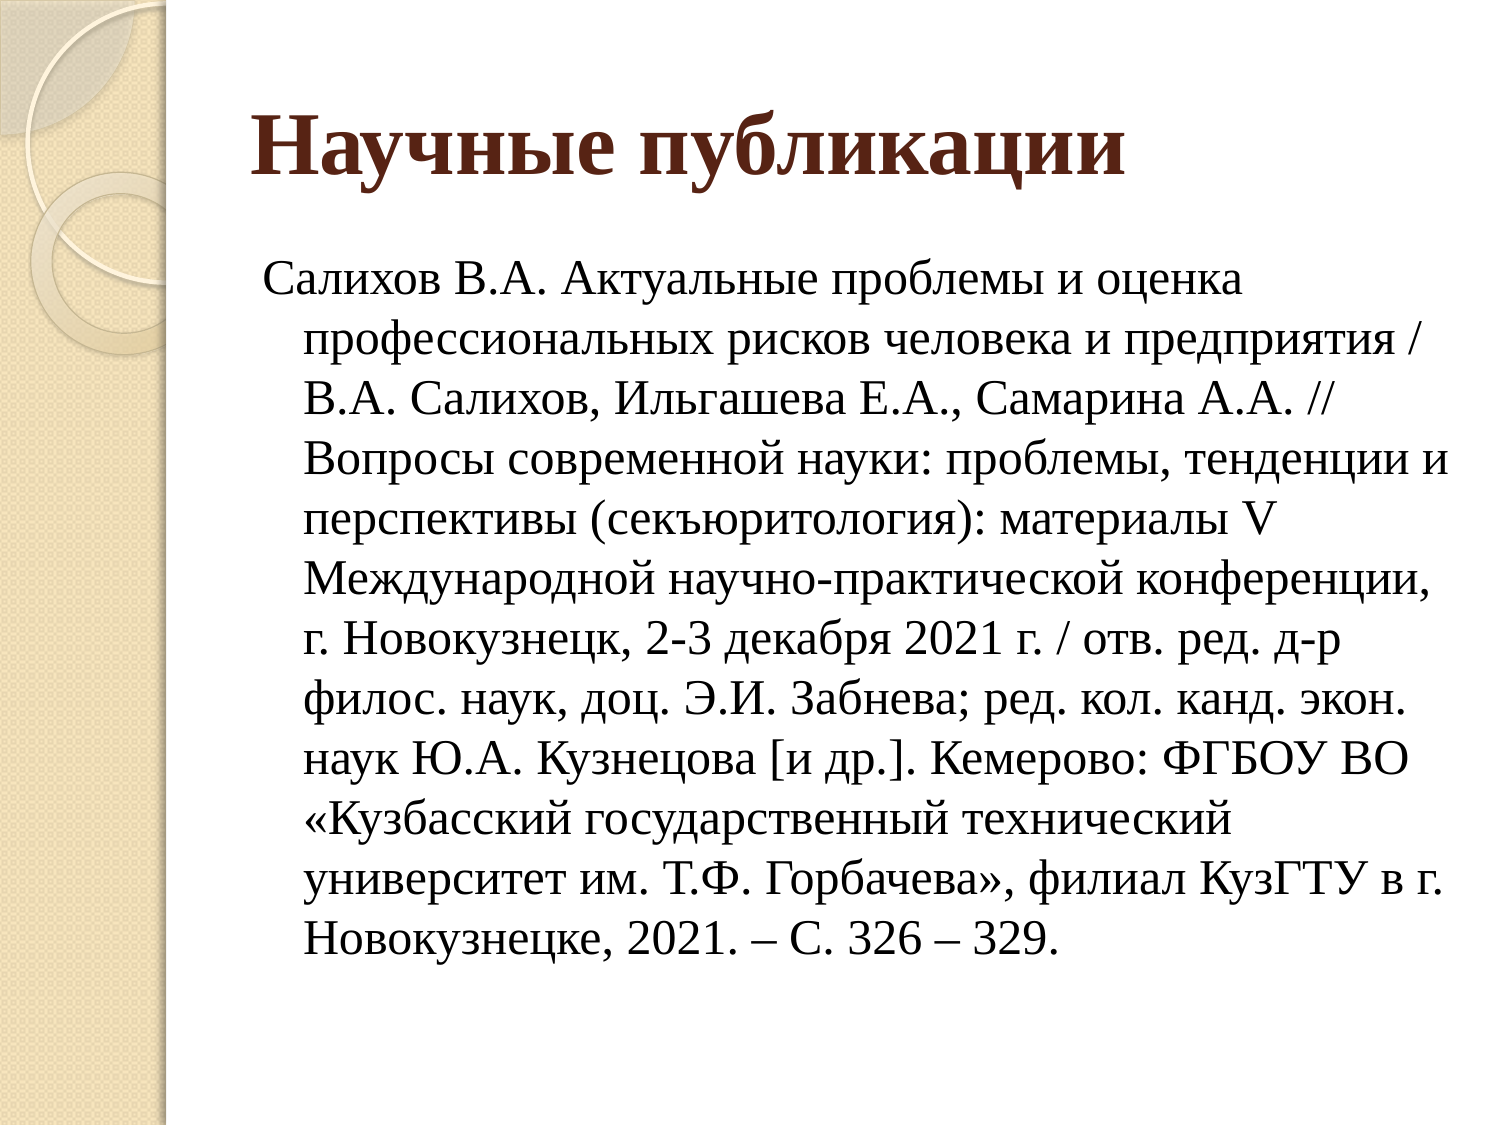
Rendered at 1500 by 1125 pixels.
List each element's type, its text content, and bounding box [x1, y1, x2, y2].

list Салихов В.А. Актуальные проблемы и оценка профессиональных рисков человека и предприятия / В.А. Салихов, Ильгашева Е.А., Самарина А.А. // Вопросы современной науки: проблемы, тенденции и перспективы (секъюритология): материалы V Международной научно-практической конференции, г. Новокузнецк, 2-3 декабря 2021 г. / отв. ред. д-р филос. наук, доц. Э.И. Забнева; ред. кол. канд. экон. наук Ю.А. Кузнецова [и др.]. Кемерово: ФГБОУ ВО «Кузбасский государственный технический университет им. Т.Ф. Горбачева», филиал КузГТУ в г. Новокузнецке, 2021. – С. 326 – 329. [235, 237, 1466, 1025]
title Научные публикации [235, 45, 1466, 233]
